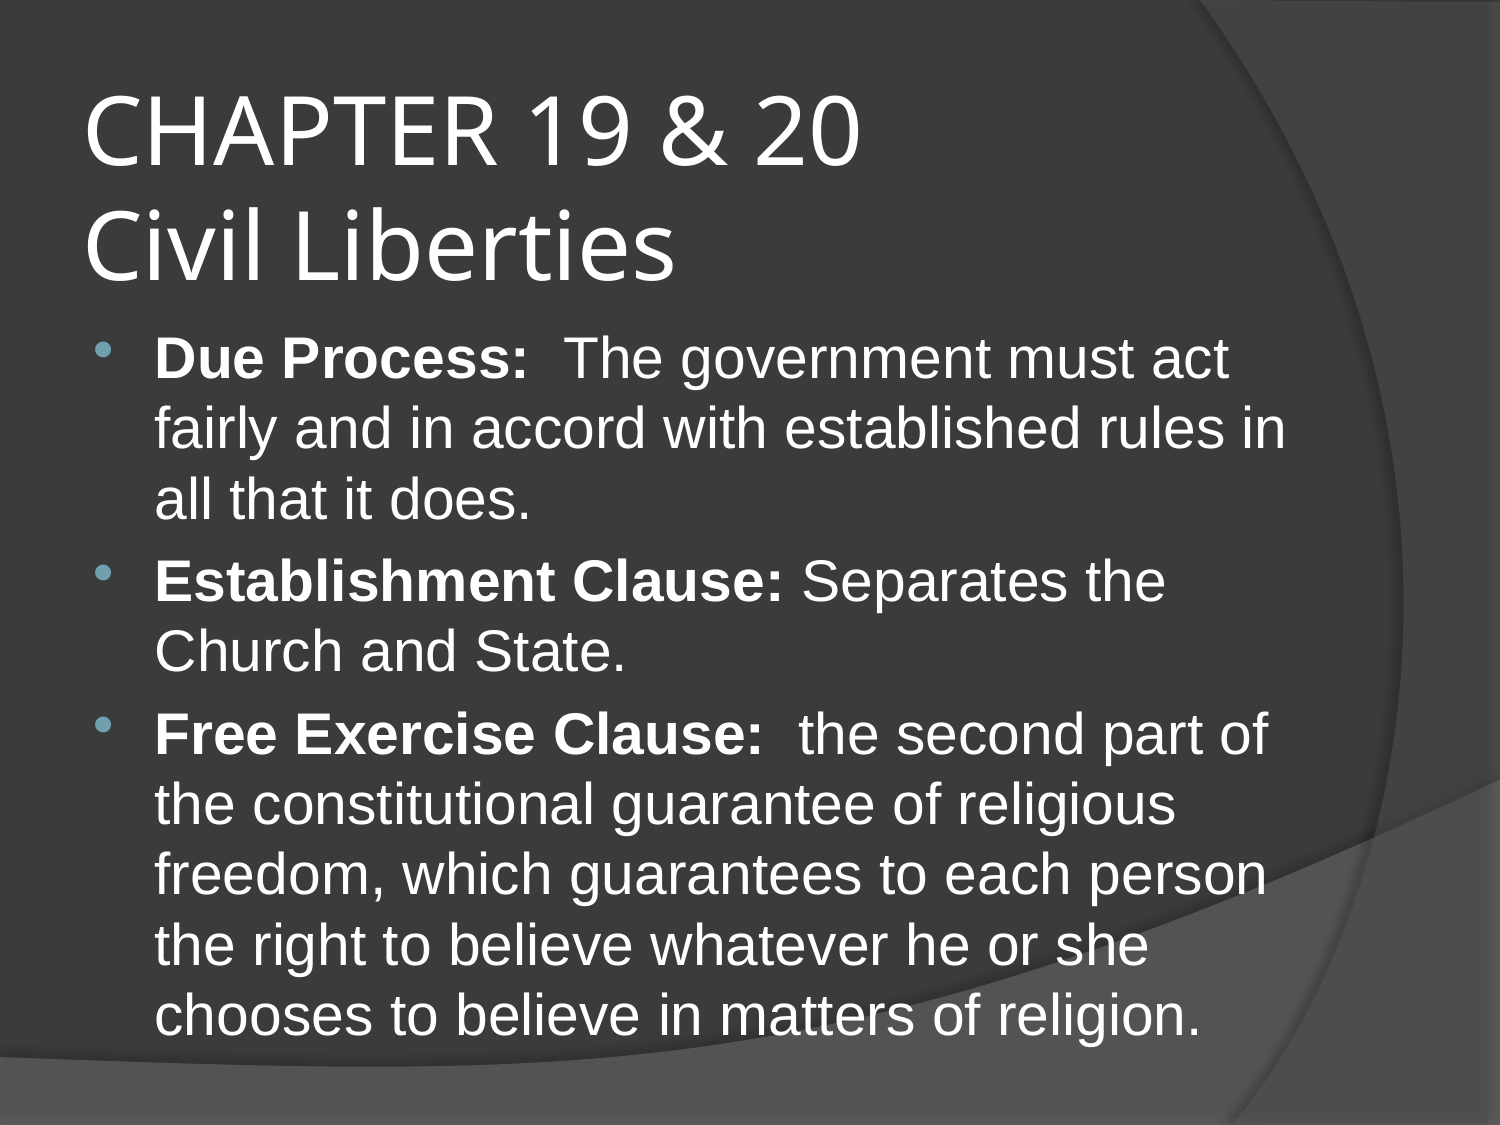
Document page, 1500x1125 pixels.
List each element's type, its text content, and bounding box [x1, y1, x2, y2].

title CHAPTER 19 & 20 Civil Liberties [75, 45, 1163, 312]
list Due Process: The government must act fairly and in accord with established rules in all that it does. Establishment Clause: Separates the Church and State. Free Exercise Clause: the second part of the constitutional guarantee of religious freedom, which guarantees to each person the right to believe whatever he or she chooses to believe in matters of religion. [75, 312, 1375, 1063]
